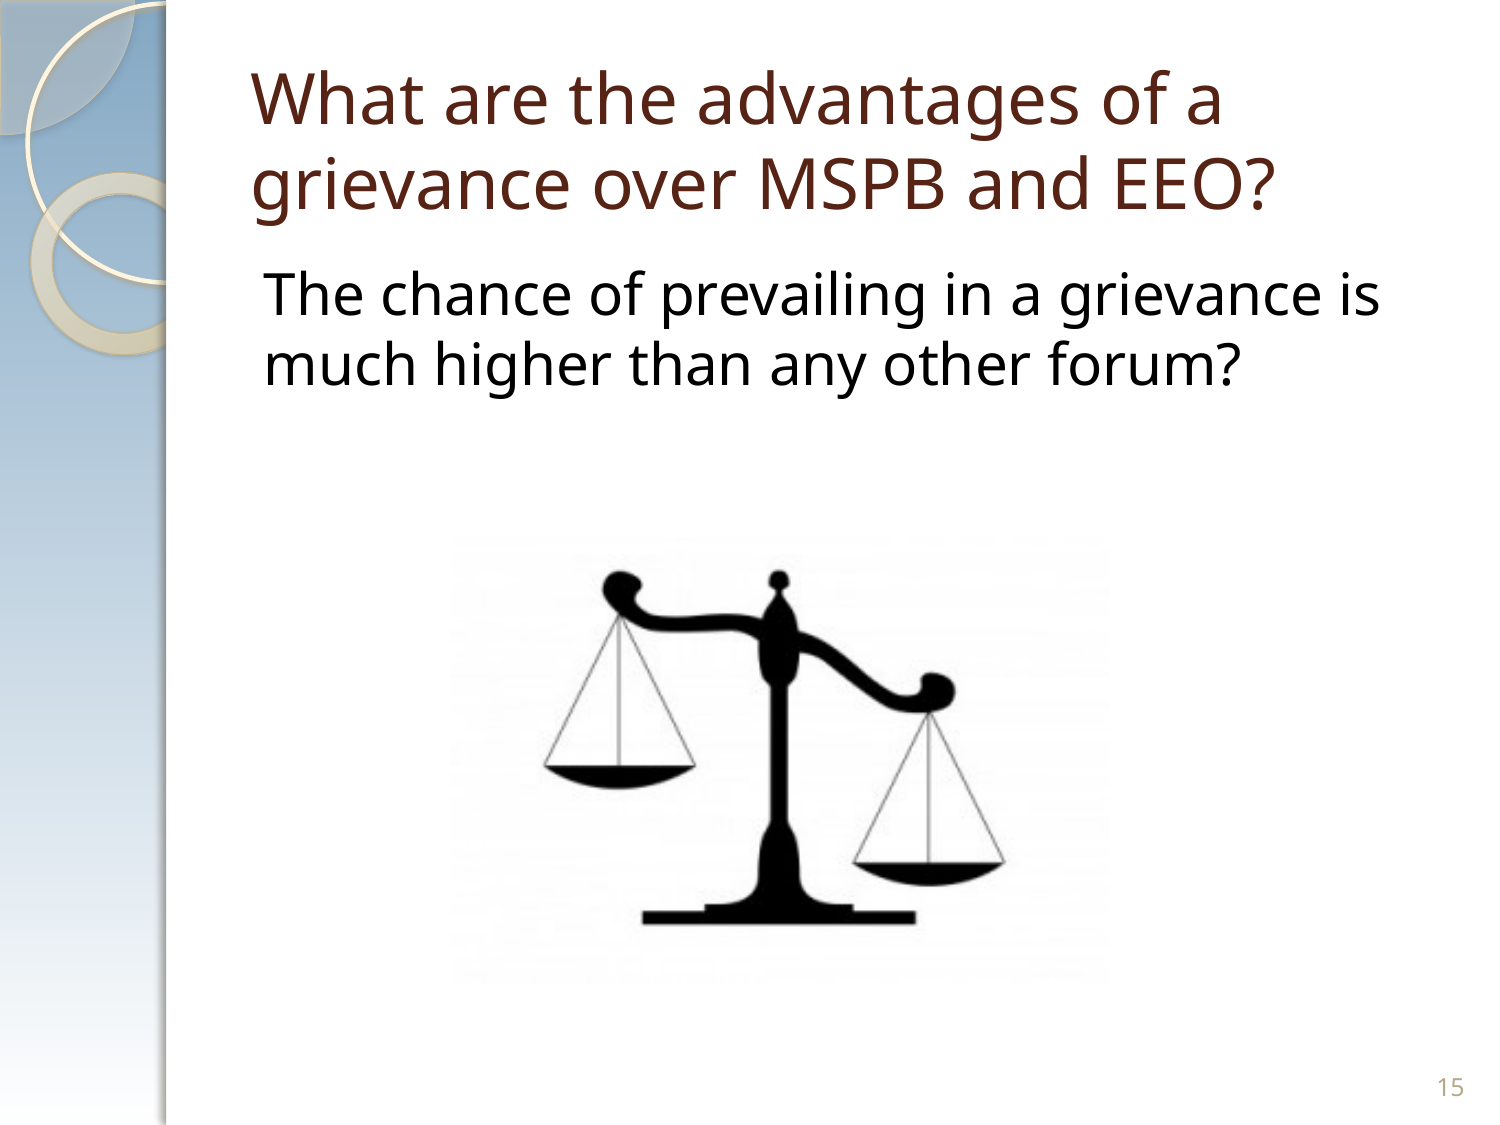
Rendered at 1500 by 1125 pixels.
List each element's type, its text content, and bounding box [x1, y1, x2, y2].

title What are the advantages of a grievance over MSPB and EEO? [235, 45, 1466, 233]
list The chance of prevailing in a grievance is much higher than any other forum? [235, 249, 1466, 1025]
picture [449, 537, 1110, 984]
slide_number 15 [1413, 1034, 1488, 1113]
